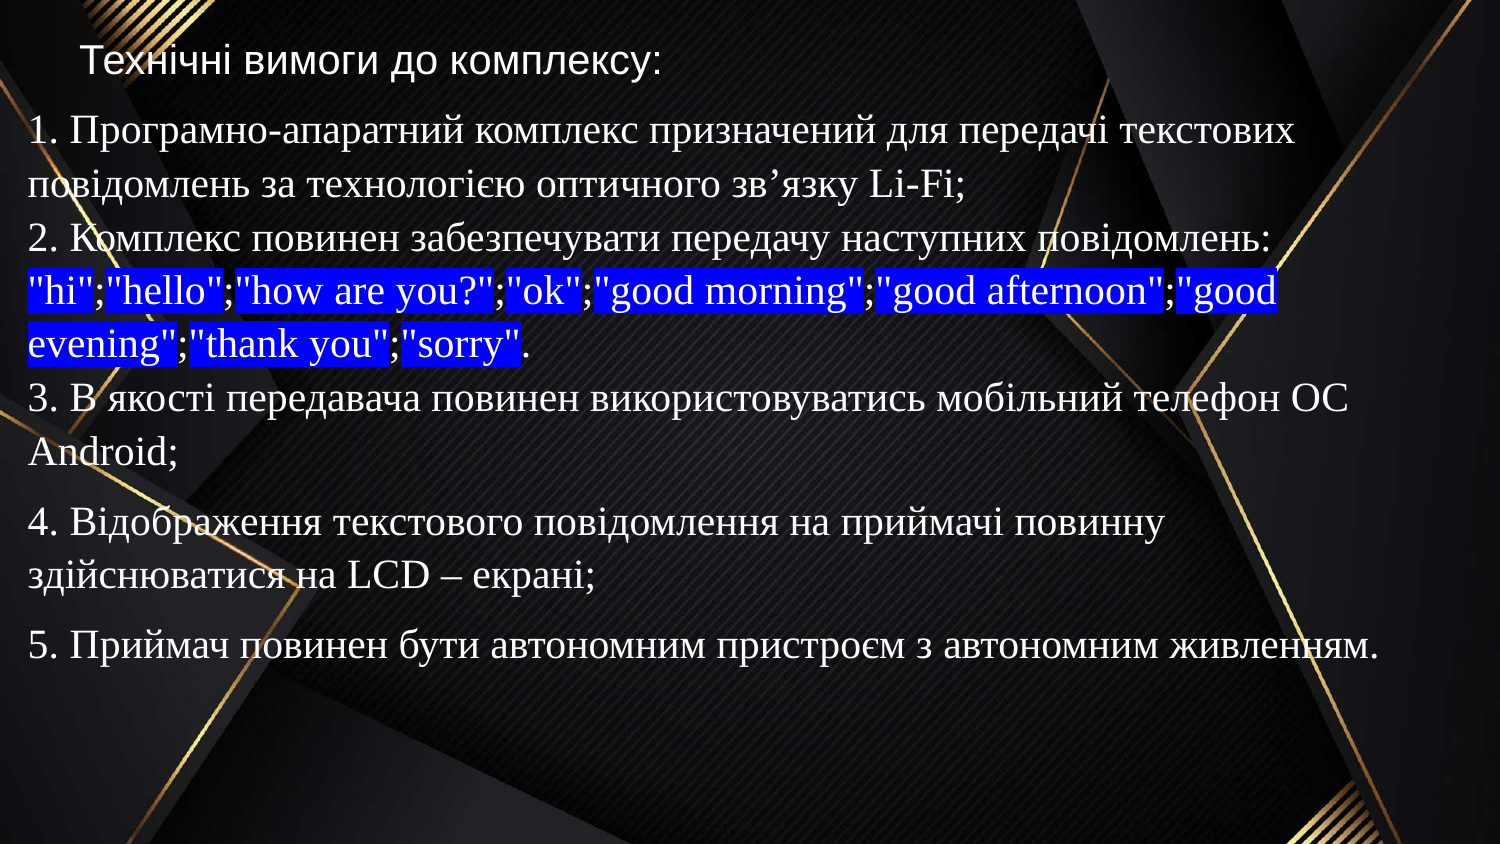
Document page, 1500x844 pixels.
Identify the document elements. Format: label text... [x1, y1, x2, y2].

text_box 1. Програмно-апаратний комплекс призначений для передачі текстових повідомлень за технологією оптичного зв’язку Li-Fi; 2. Комплекс повинен забезпечувати передачу наступних повідомлень: "hi";"hello";"how are you?";"ok";"good morning";"good afternoon";"good evening";"thank you";"sorry". 3. В якості передавача повинен використовуватись мобільний телефон ОС Android; 4. Відображення текстового повідомлення на приймачі повинну здійснюватися на LCD – екрані; 5. Приймач повинен бути автономним пристроєм з автономним живленням. [12, 91, 1397, 742]
picture [0, 0, 1500, 844]
text_box Технічні вимоги до комплексу: [64, 25, 912, 91]
